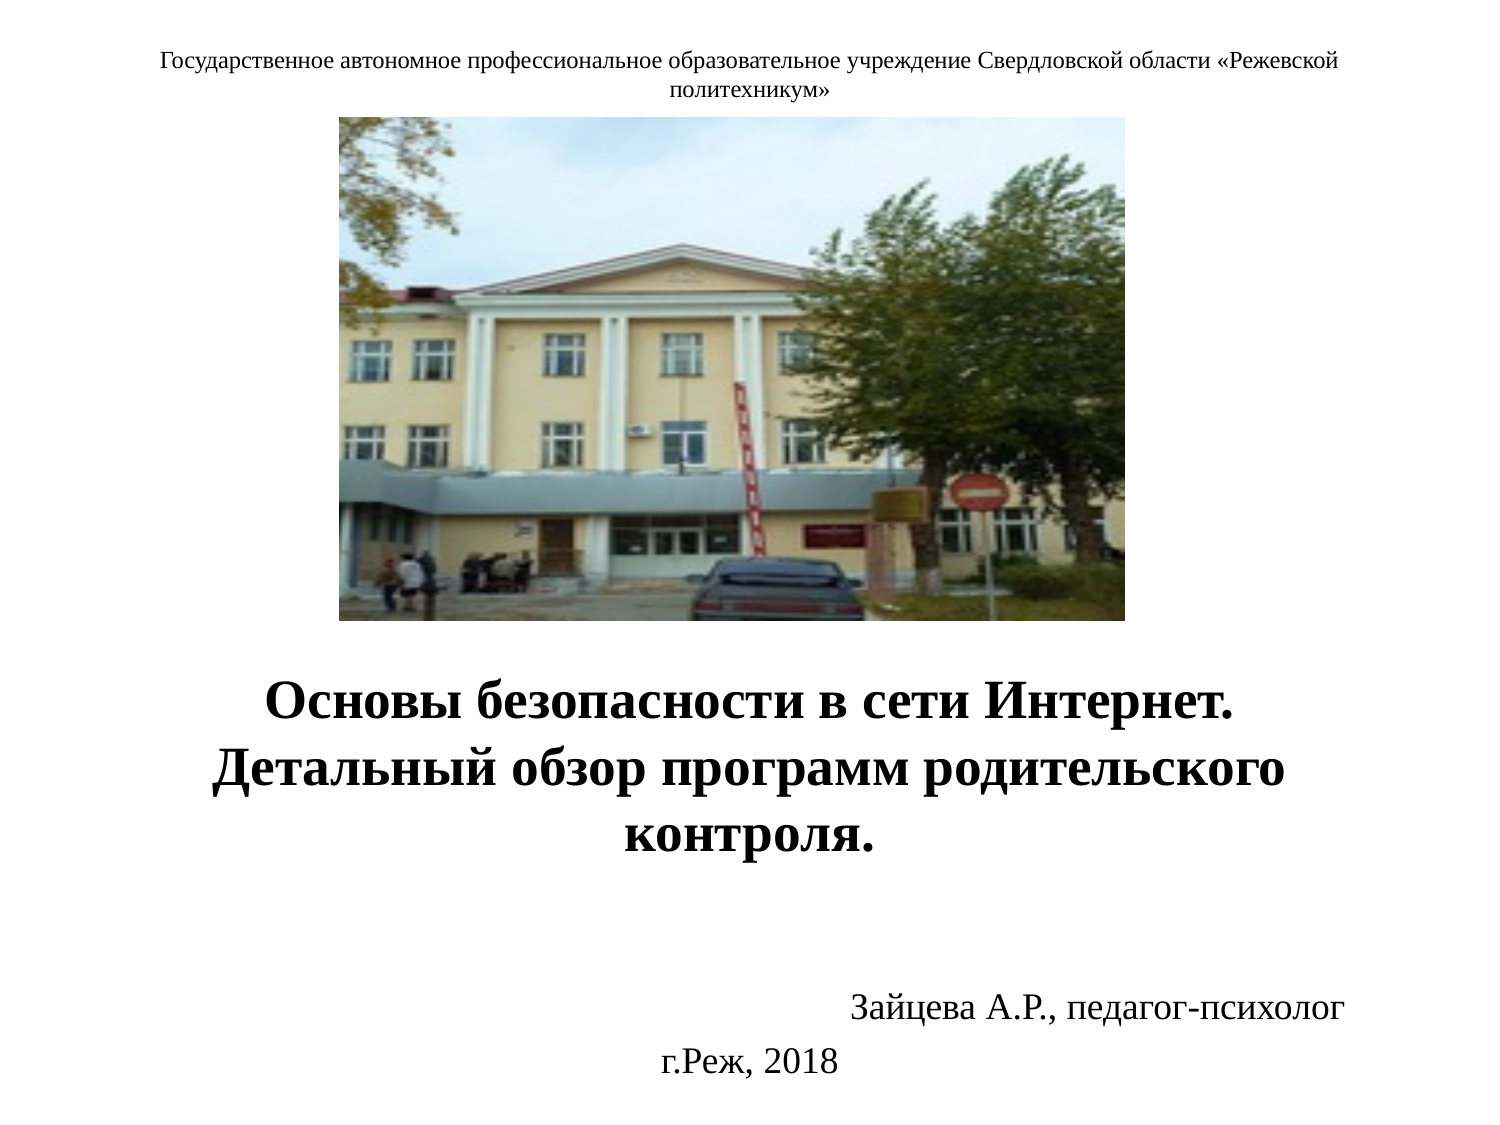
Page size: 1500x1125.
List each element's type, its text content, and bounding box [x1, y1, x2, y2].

title Государственное автономное профессиональное образовательное учреждение Свердловской области «Режевской политехникум» [112, 35, 1388, 200]
picture [339, 116, 1126, 622]
subtitle Основы безопасности в сети Интернет. Детальный обзор программ родительского контроля. Зайцева А.Р., педагог-психолог г.Реж, 2018 [105, 656, 1395, 1090]
